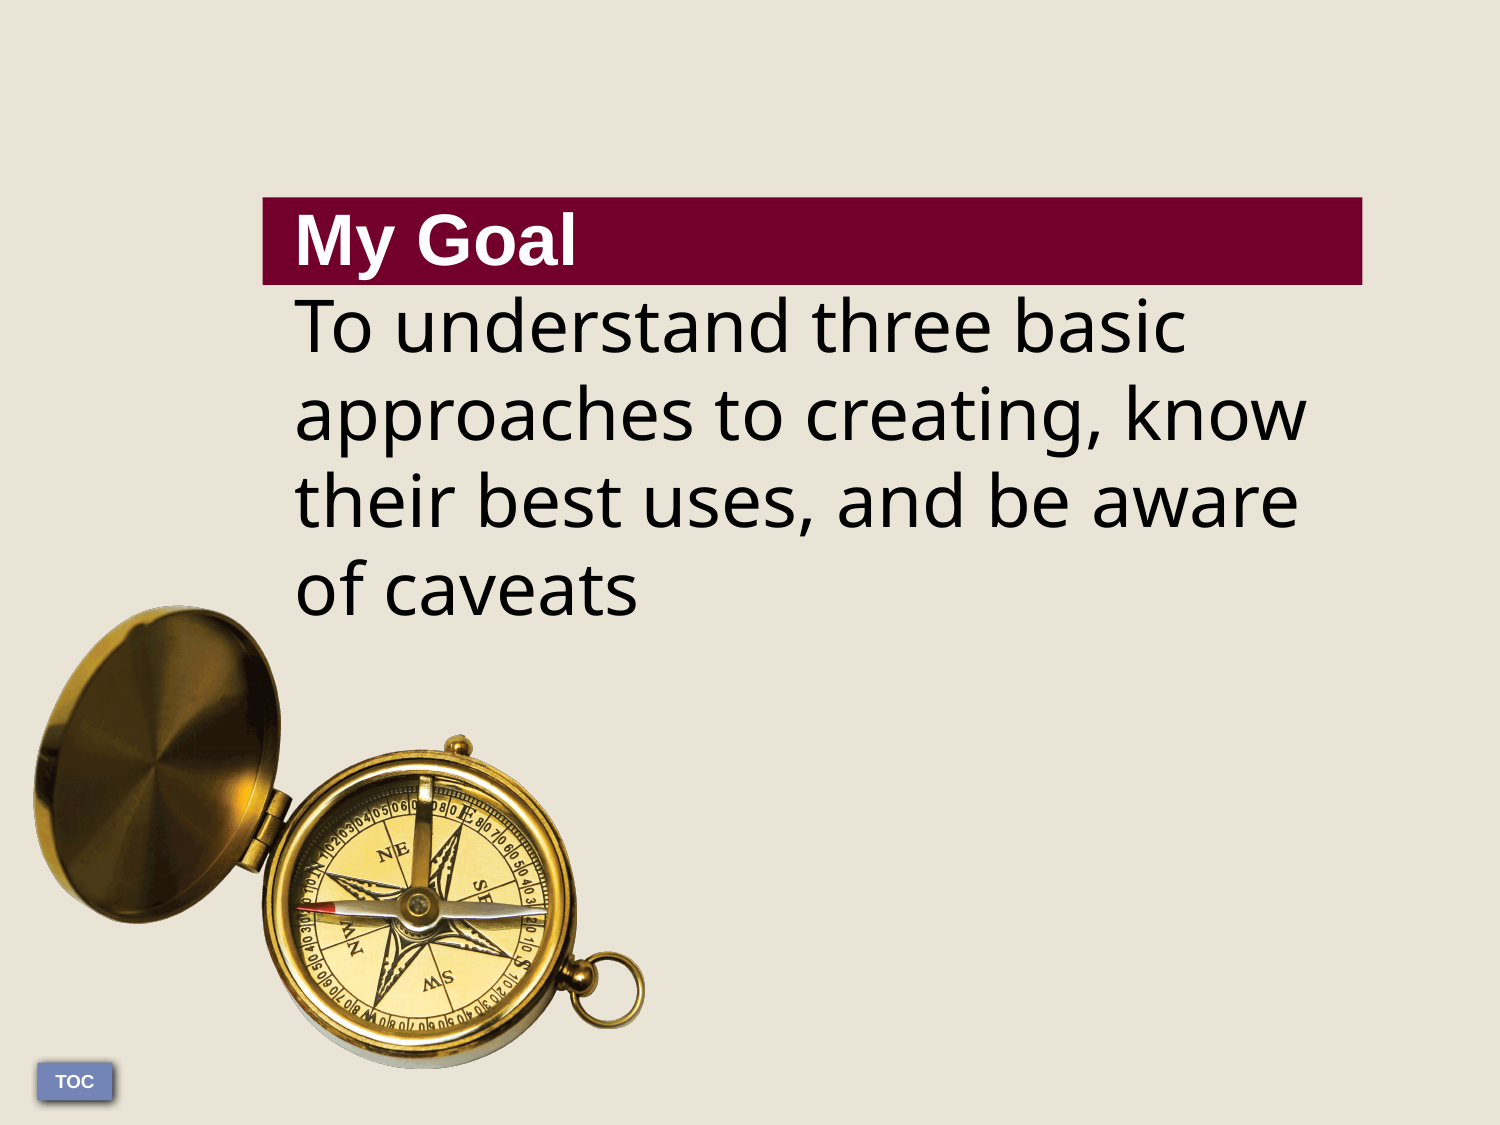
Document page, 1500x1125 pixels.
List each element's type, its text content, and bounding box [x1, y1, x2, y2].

text_box [262, 197, 275, 285]
picture [0, 595, 701, 1078]
text_box My Goal To understand three basic approaches to creating, know their best uses, and be aware of caveats [275, 172, 1375, 650]
